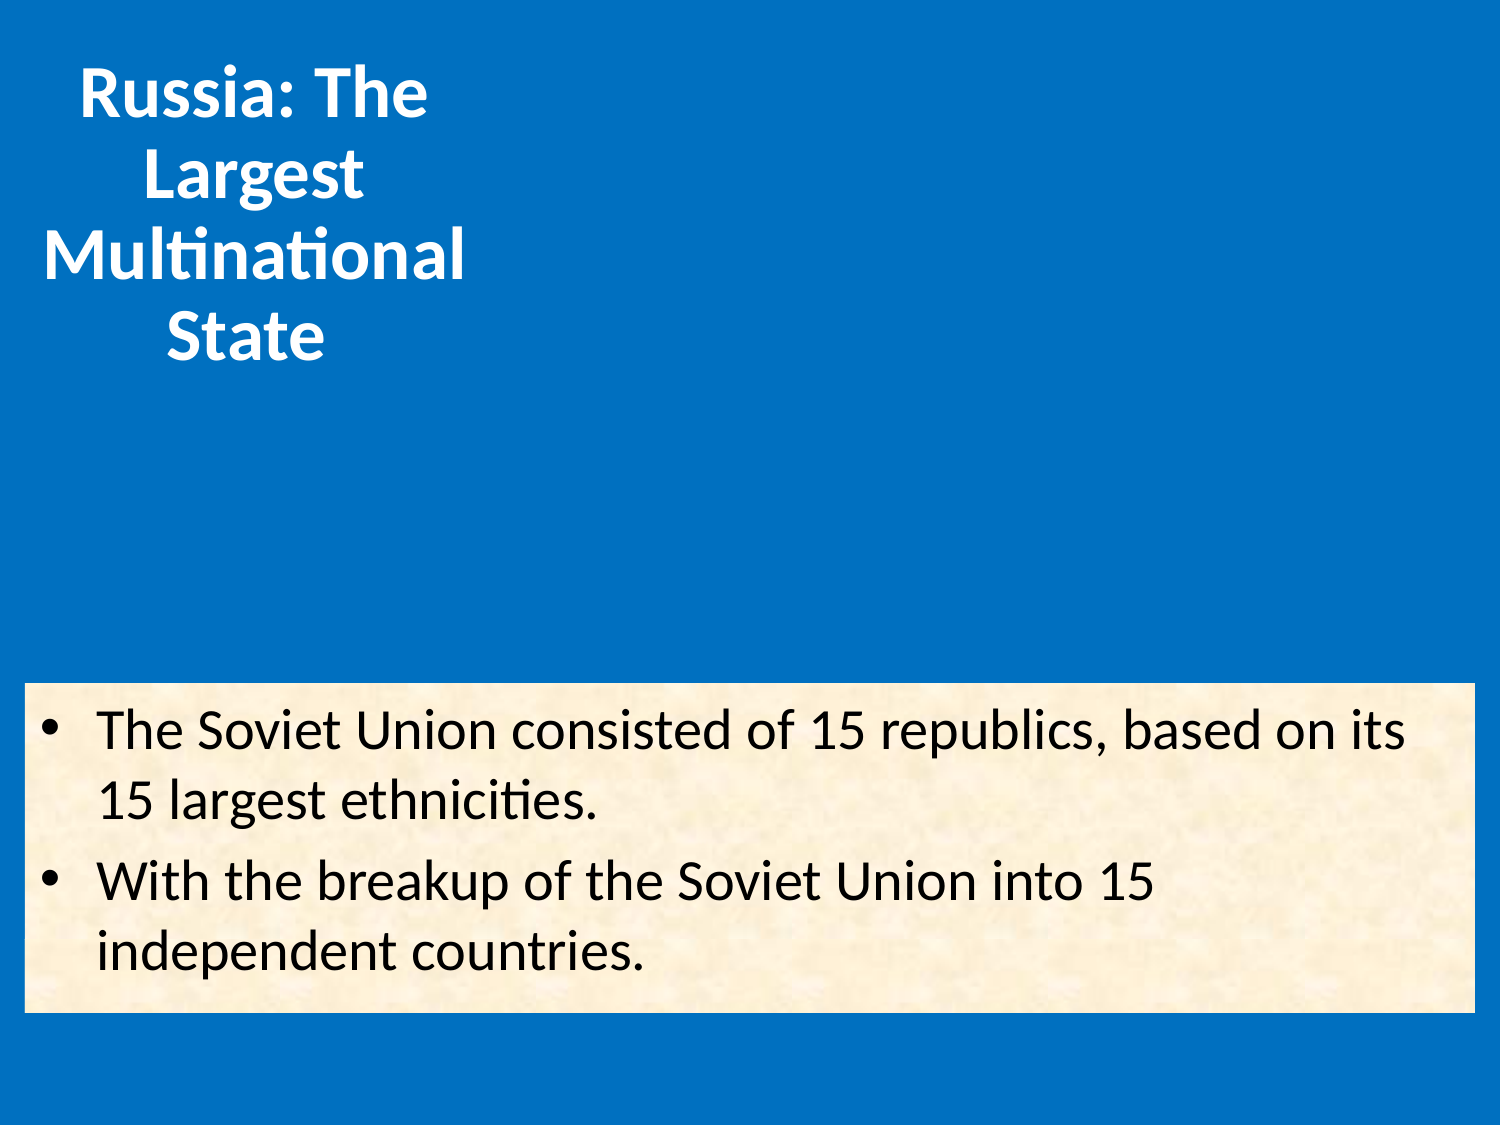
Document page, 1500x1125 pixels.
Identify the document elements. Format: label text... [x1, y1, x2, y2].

list The Soviet Union consisted of 15 republics, based on its 15 largest ethnicities. With the breakup of the Soviet Union into 15 independent countries. [24, 683, 1475, 1013]
text_box Russia: The Largest Multinational State [24, 45, 485, 375]
